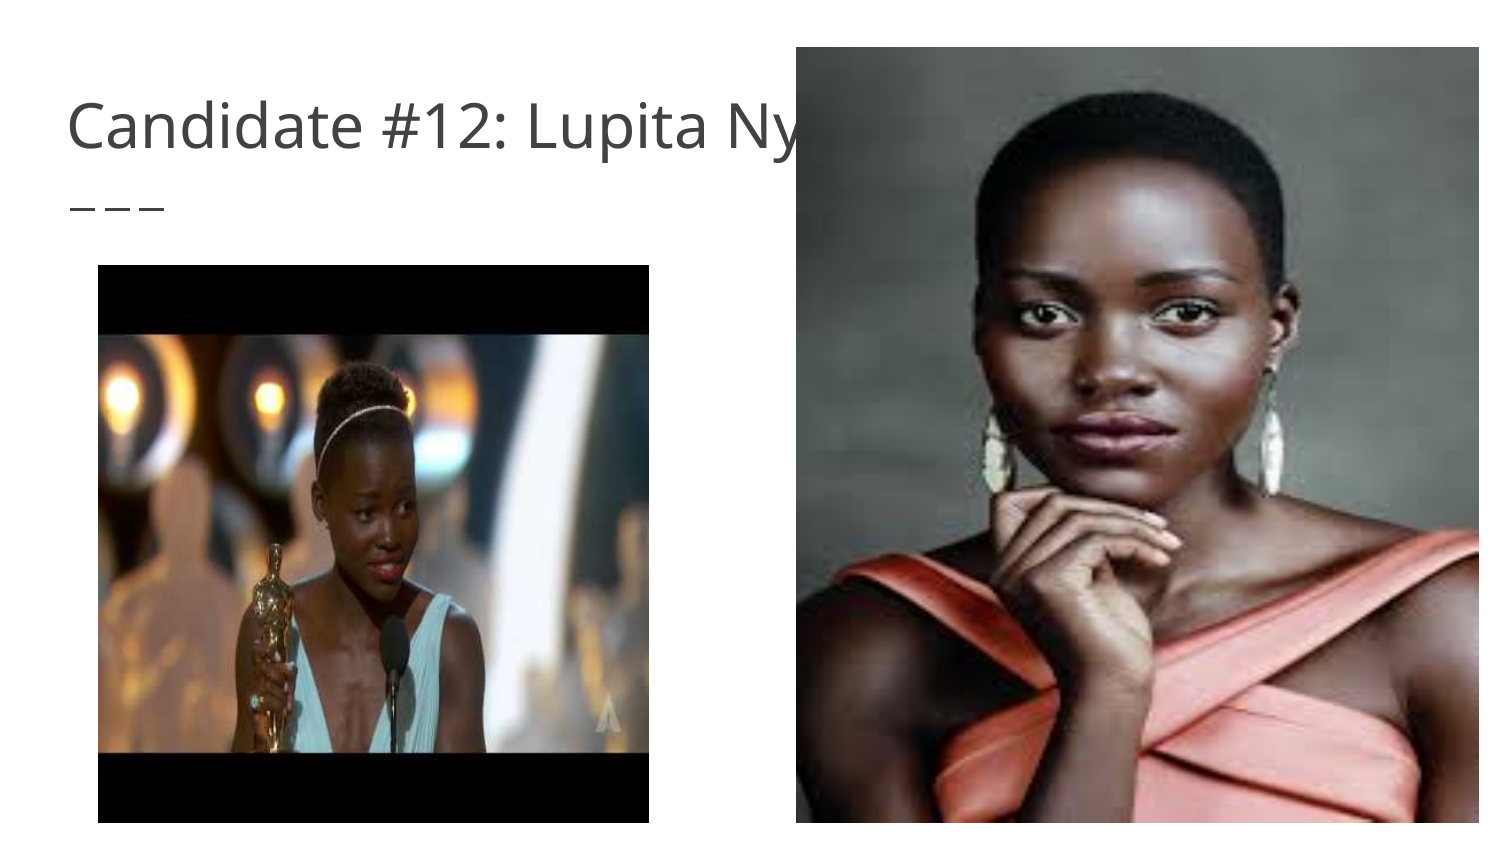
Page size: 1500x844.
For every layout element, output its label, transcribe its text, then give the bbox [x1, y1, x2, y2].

title Candidate #12: Lupita Nyong’o [51, 61, 790, 182]
picture [98, 265, 649, 823]
picture [795, 46, 1479, 823]
